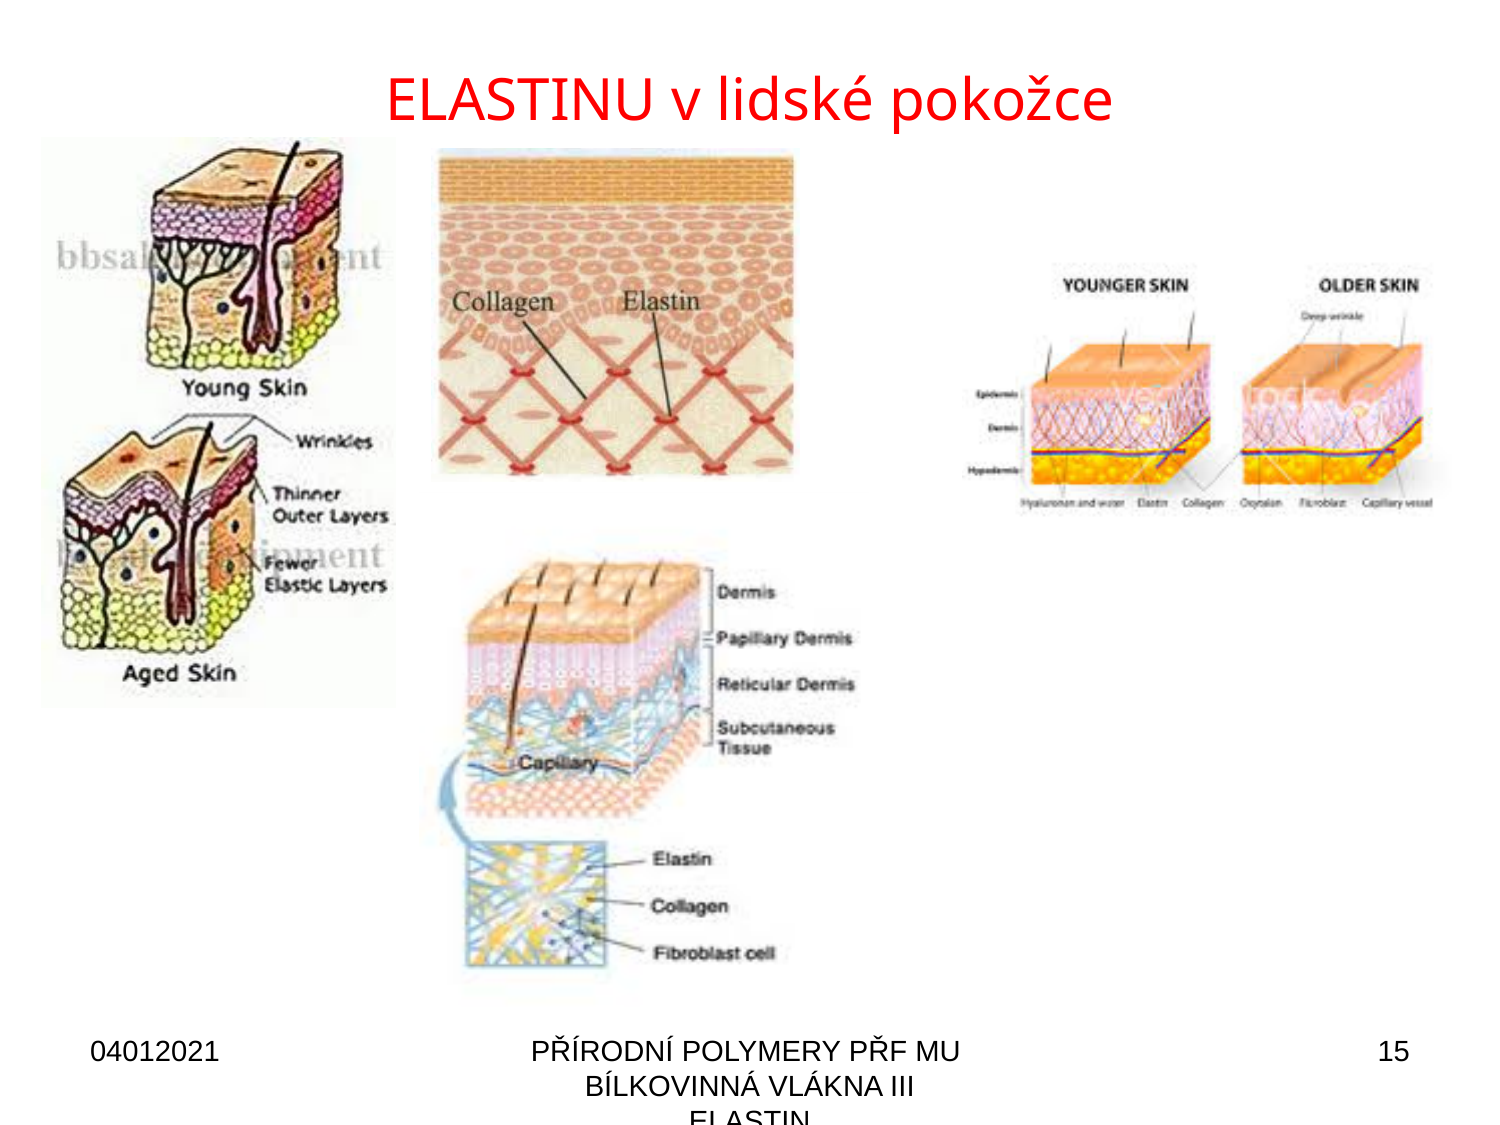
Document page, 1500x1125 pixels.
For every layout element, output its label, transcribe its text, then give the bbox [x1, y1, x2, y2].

picture [962, 136, 1458, 658]
picture [430, 148, 800, 483]
picture [418, 491, 869, 1034]
footer PŘÍRODNÍ POLYMERY PŘF MU BÍLKOVINNÁ VLÁKNA III ELASTIN [512, 1024, 988, 1103]
slide_number 04012021 [74, 1024, 426, 1103]
slide_number 15 [1074, 1024, 1426, 1103]
picture [41, 136, 396, 708]
title ELASTINU v lidské pokožce [74, 44, 1426, 150]
